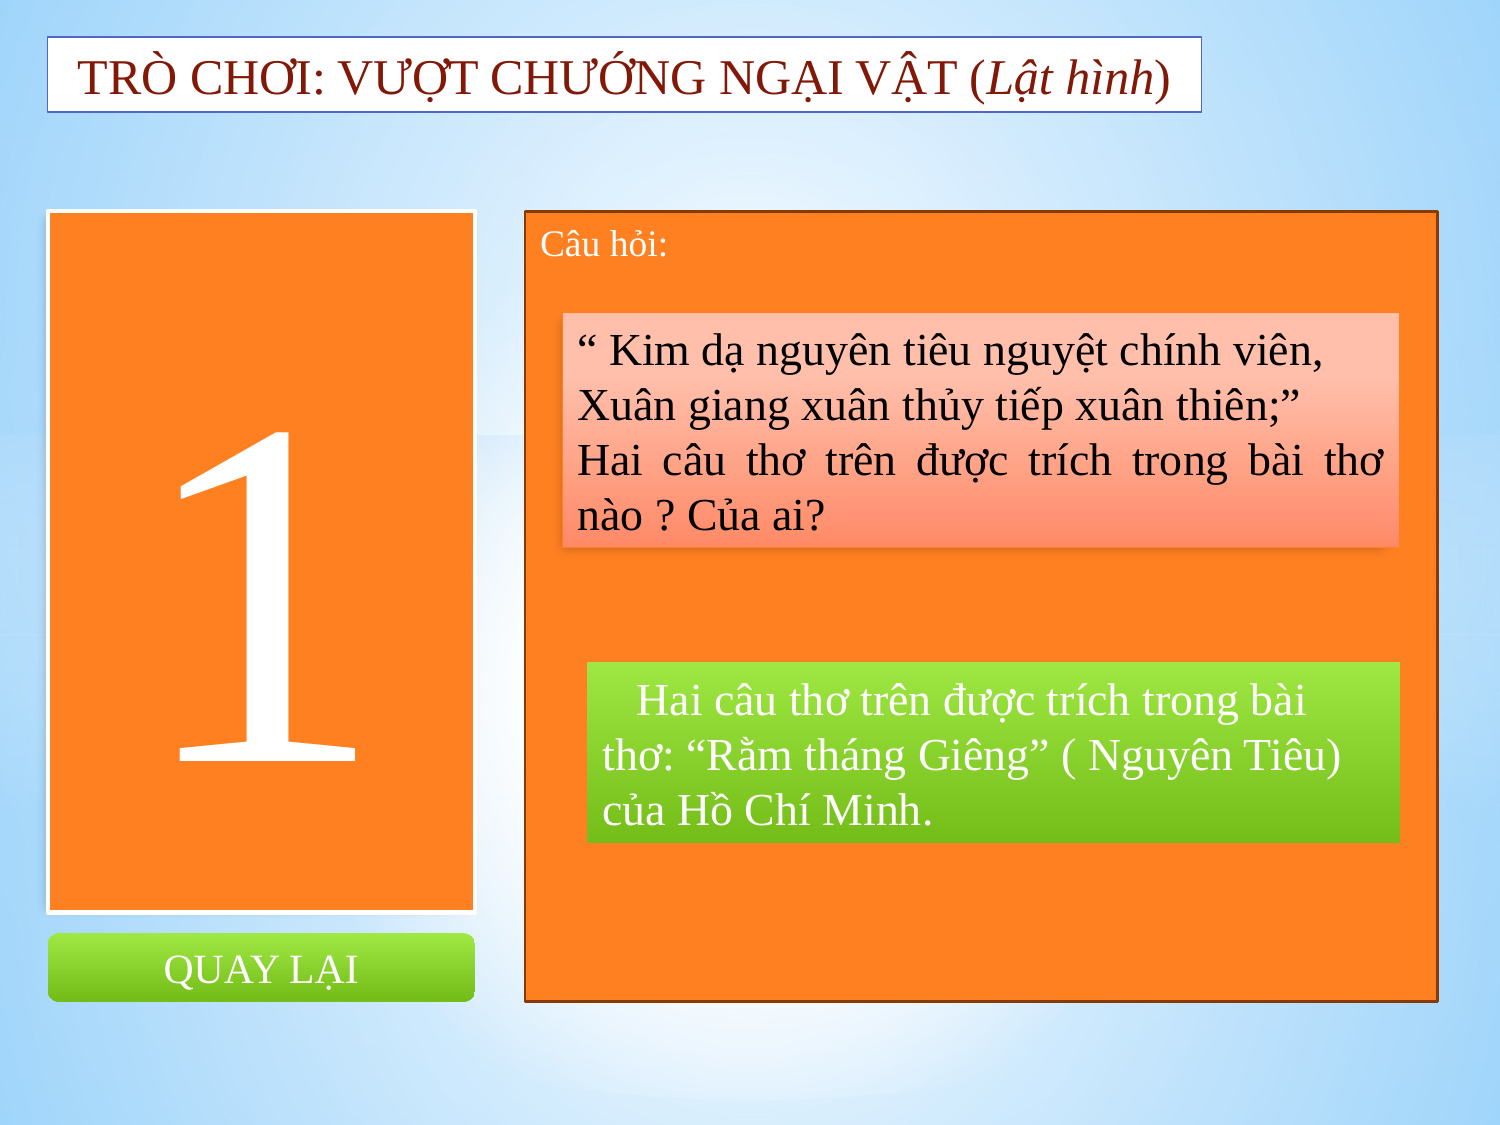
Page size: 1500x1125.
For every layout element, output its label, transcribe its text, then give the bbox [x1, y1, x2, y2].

text_box TRÒ CHƠI: VƯỢT CHƯỚNG NGẠI VẬT (Lật hình) [47, 37, 1202, 113]
text_box QUAY LẠI [47, 933, 475, 1002]
text_box 1 [47, 211, 475, 913]
text_box Hai câu thơ trên được trích trong bài thơ: “Rằm tháng Giêng” ( Nguyên Tiêu) của Hồ Chí Minh. [587, 662, 1400, 843]
text_box “ Kim dạ nguyên tiêu nguyệt chính viên, Xuân giang xuân thủy tiếp xuân thiên;” Hai câu thơ trên được trích trong bài thơ nào ? Của ai? [562, 312, 1400, 548]
text_box Câu hỏi: [524, 211, 1438, 1002]
